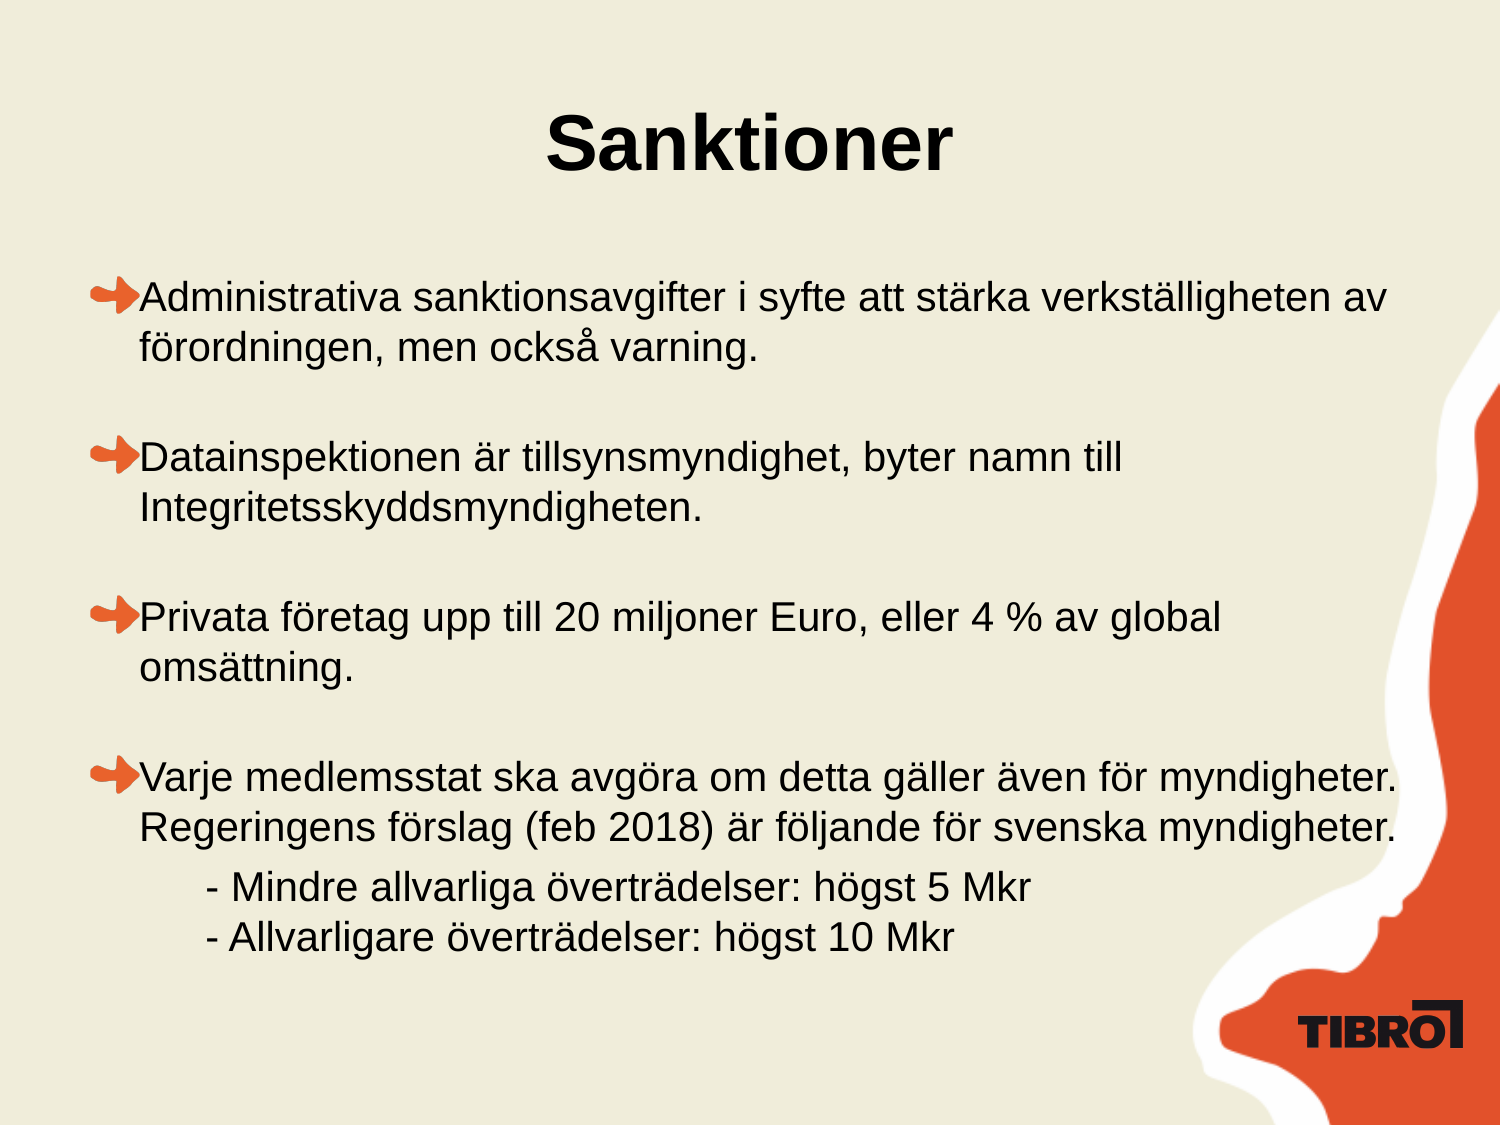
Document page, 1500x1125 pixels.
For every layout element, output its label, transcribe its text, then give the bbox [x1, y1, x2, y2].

picture [90, 595, 140, 634]
picture [90, 755, 140, 794]
list Administrativa sanktionsavgifter i syfte att stärka verkställigheten av förordningen, men också varning. Datainspektionen är tillsynsmyndighet, byter namn till Integritetsskyddsmyndigheten. Privata företag upp till 20 miljoner Euro, eller 4 % av global omsättning. Varje medlemsstat ska avgöra om detta gäller även för myndigheter. Regeringens förslag (feb 2018) är följande för svenska myndigheter. - Mindre allvarliga överträdelser: högst 5 Mkr - Allvarligare överträdelser: högst 10 Mkr [75, 262, 1425, 1005]
picture [1023, 45, 1500, 1125]
picture [90, 435, 140, 474]
picture [90, 276, 140, 314]
title Sanktioner [75, 45, 1425, 233]
